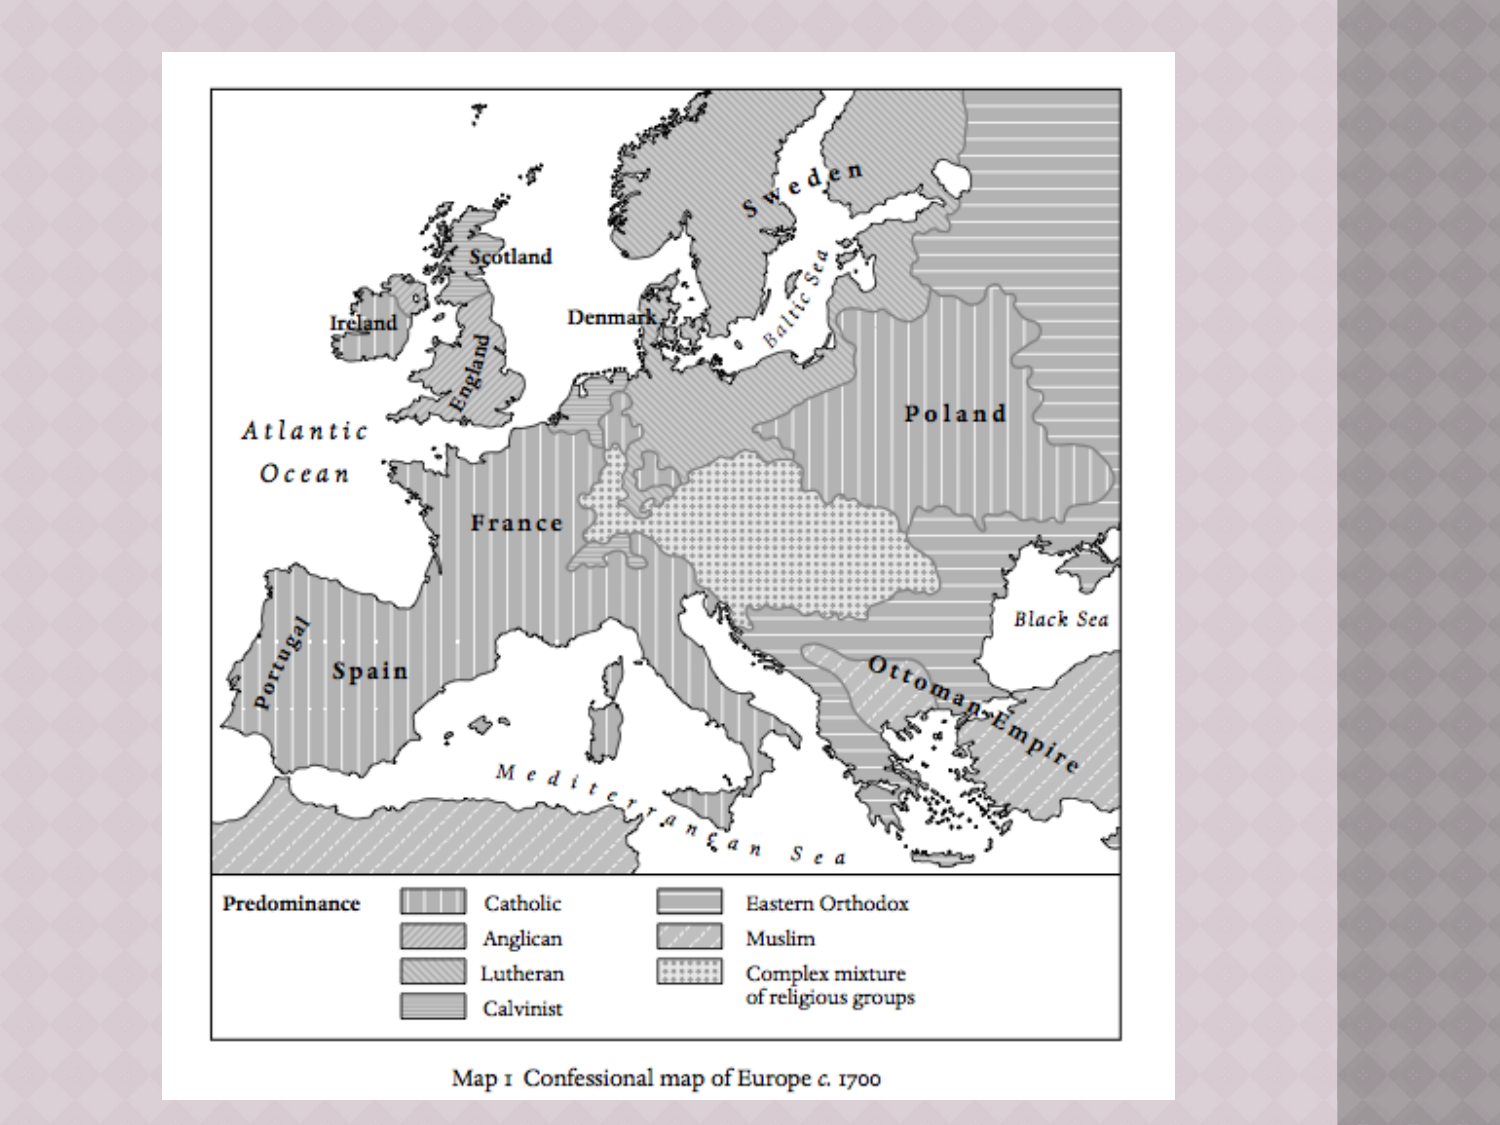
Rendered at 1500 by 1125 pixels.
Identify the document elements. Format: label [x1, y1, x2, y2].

picture [162, 51, 1176, 1101]
